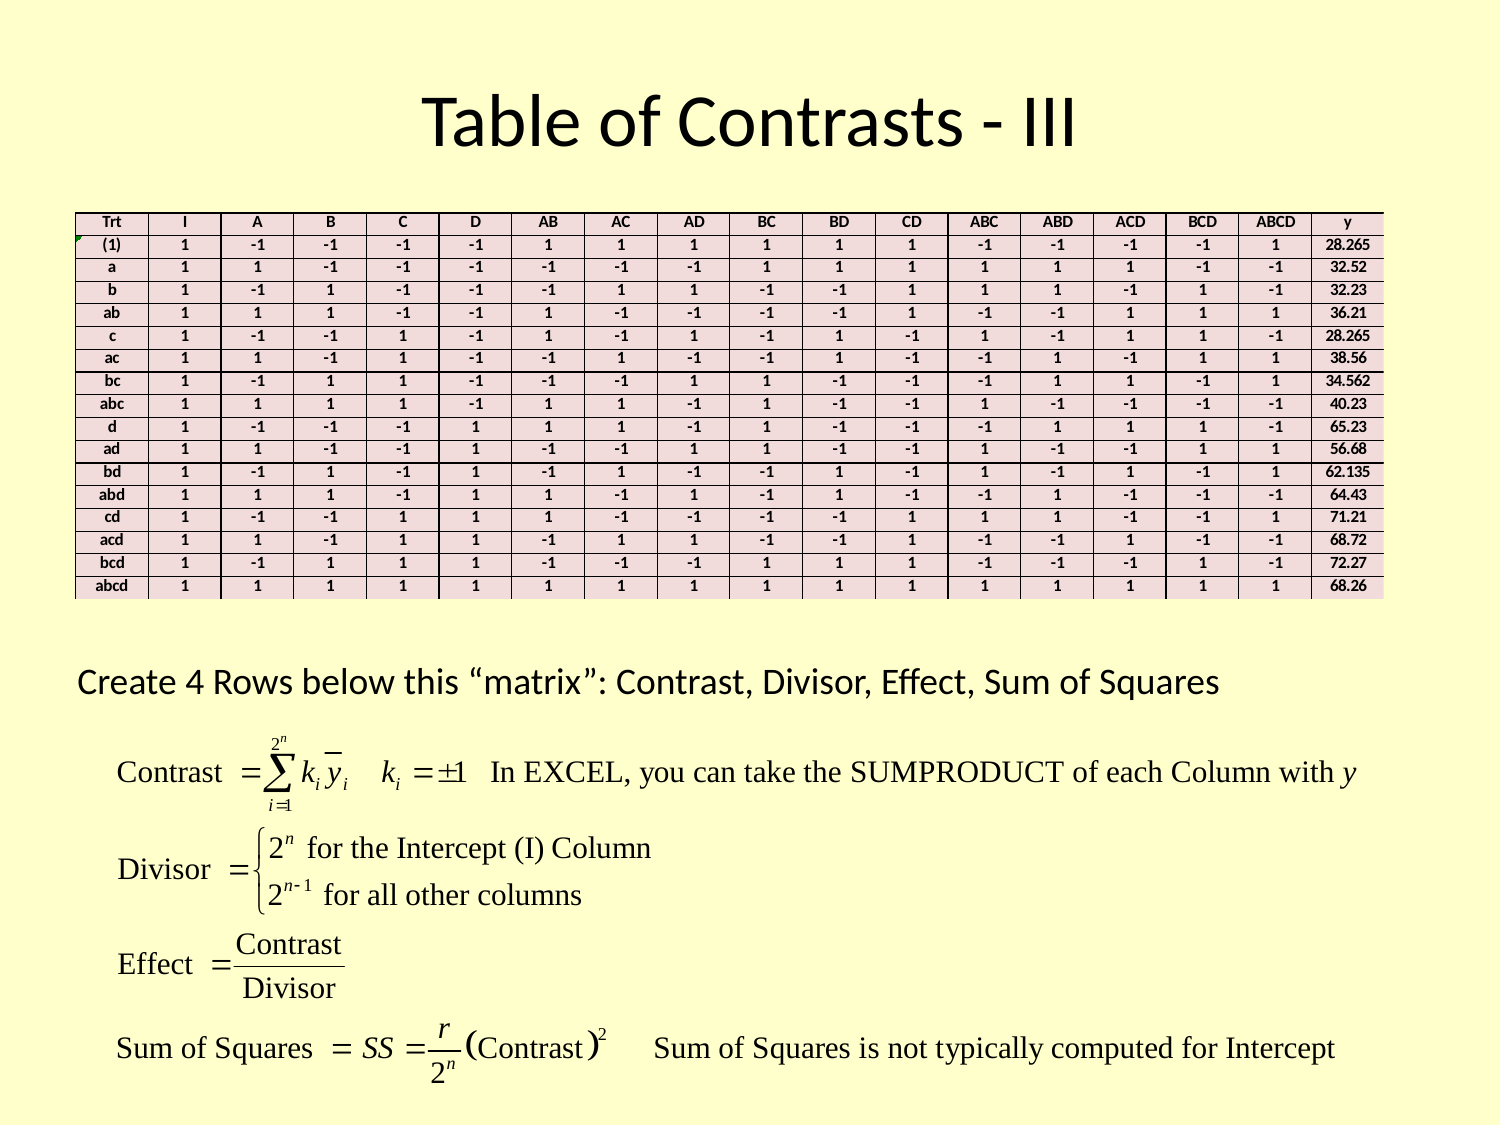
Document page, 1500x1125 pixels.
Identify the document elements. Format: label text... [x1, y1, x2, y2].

text_box Create 4 Rows below this “matrix”: Contrast, Divisor, Effect, Sum of Squares [62, 649, 1438, 710]
title Table of Contrasts - III [75, 45, 1425, 188]
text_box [74, 212, 1385, 601]
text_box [112, 724, 1363, 1091]
